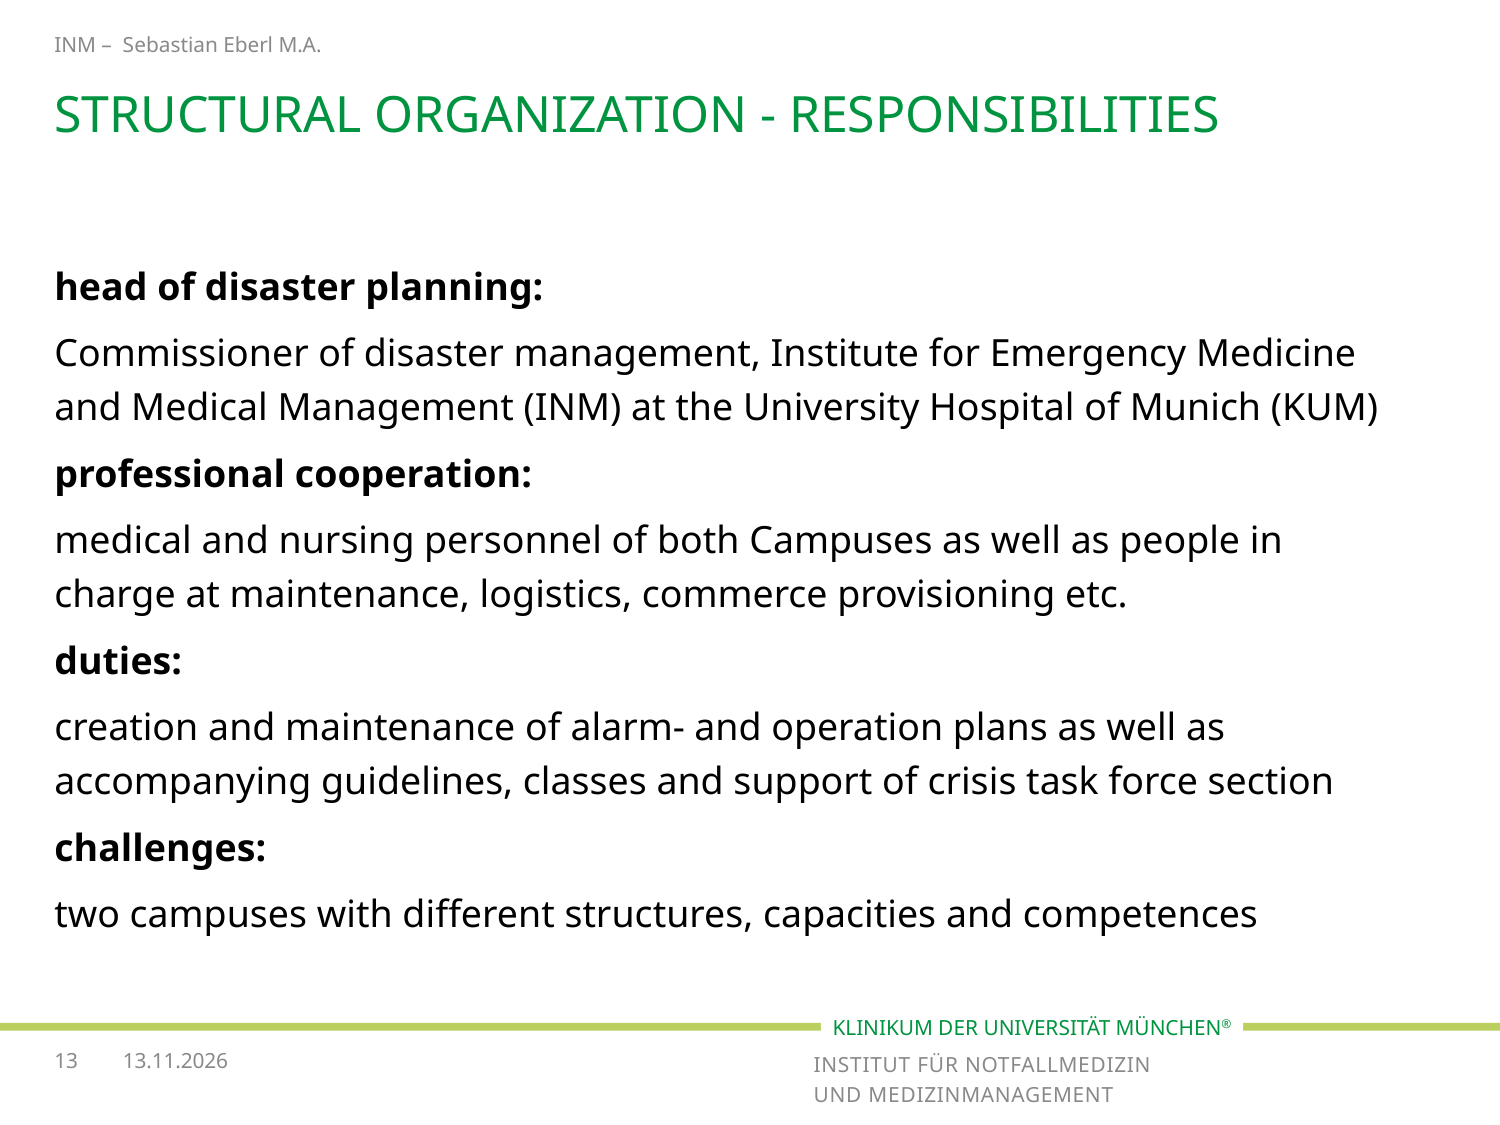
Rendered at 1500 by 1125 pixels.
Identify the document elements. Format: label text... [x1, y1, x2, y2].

title Structural organization - responsibilities [54, 82, 1407, 213]
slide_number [122, 1046, 473, 1076]
footer INM – Sebastian Eberl M.A. [54, 29, 1407, 60]
list head of disaster planning: Commissioner of disaster management, Institute for Emergency Medicine and Medical Management (INM) at the University Hospital of Munich (KUM) professional cooperation: medical and nursing personnel of both Campuses as well as people in charge at maintenance, logistics, commerce provisioning etc. duties: creation and maintenance of alarm- and operation plans as well as accompanying guidelines, classes and support of crisis task force section challenges: two campuses with different structures, capacities and competences [54, 253, 1412, 993]
slide_number 13 [54, 1046, 122, 1076]
